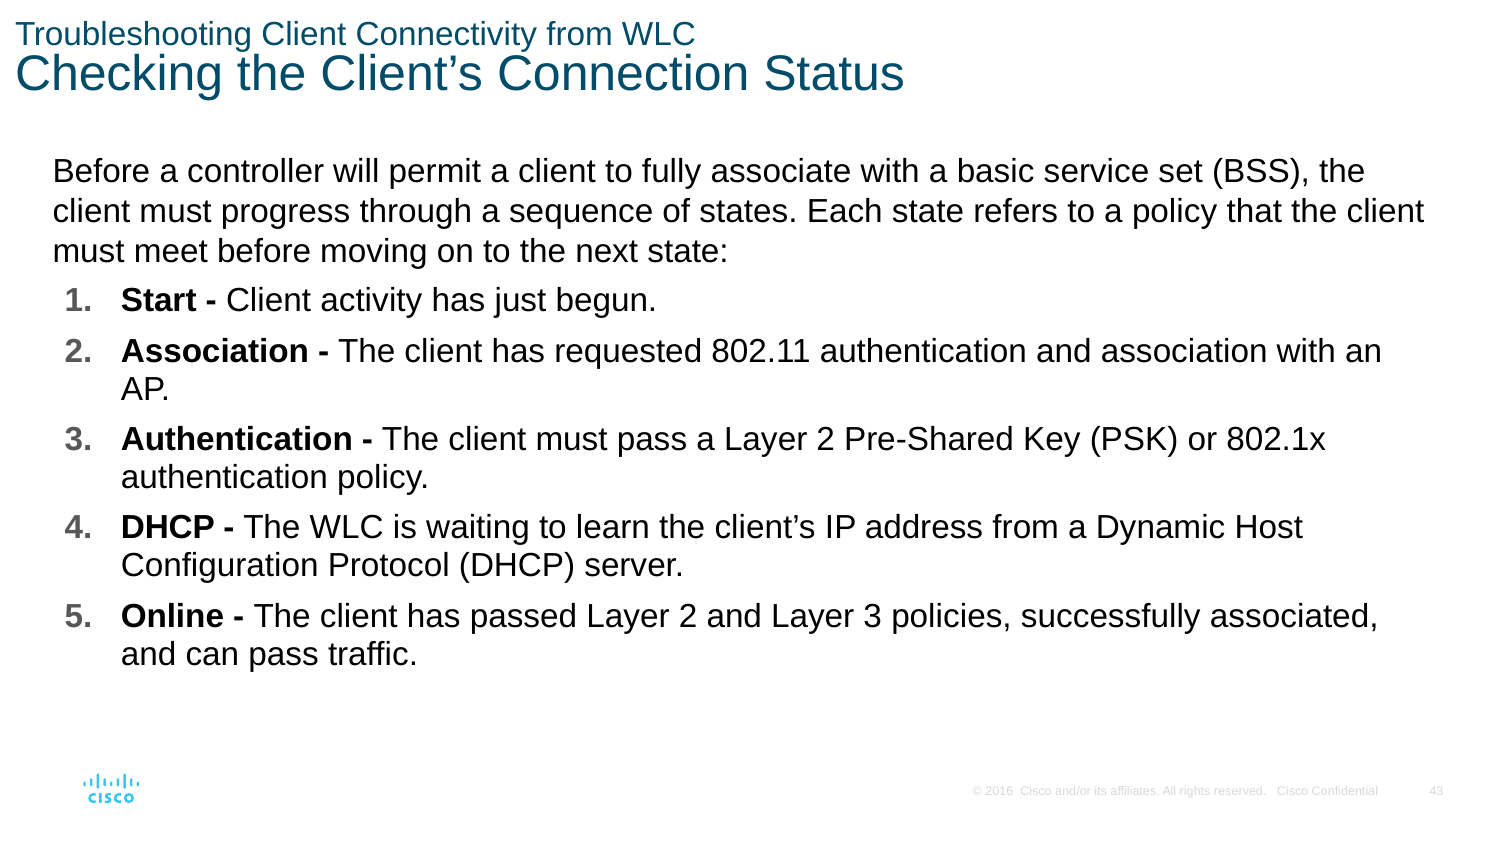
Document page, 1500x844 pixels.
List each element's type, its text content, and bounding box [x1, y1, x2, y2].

list Before a controller will permit a client to fully associate with a basic service set (BSS), the client must progress through a sequence of states. Each state refers to a policy that the client must meet before moving on to the next state: Start - Client activity has just begun. Association - The client has requested 802.11 authentication and association with an AP. Authentication - The client must pass a Layer 2 Pre-Shared Key (PSK) or 802.1x authentication policy. DHCP - The WLC is waiting to learn the client’s IP address from a Dynamic Host Configuration Protocol (DHCP) server. Online - The client has passed Layer 2 and Layer 3 policies, successfully associated, and can pass traffic. [37, 141, 1453, 679]
title Troubleshooting Client Connectivity from WLC Checking the Client’s Connection Status [0, 0, 1369, 121]
